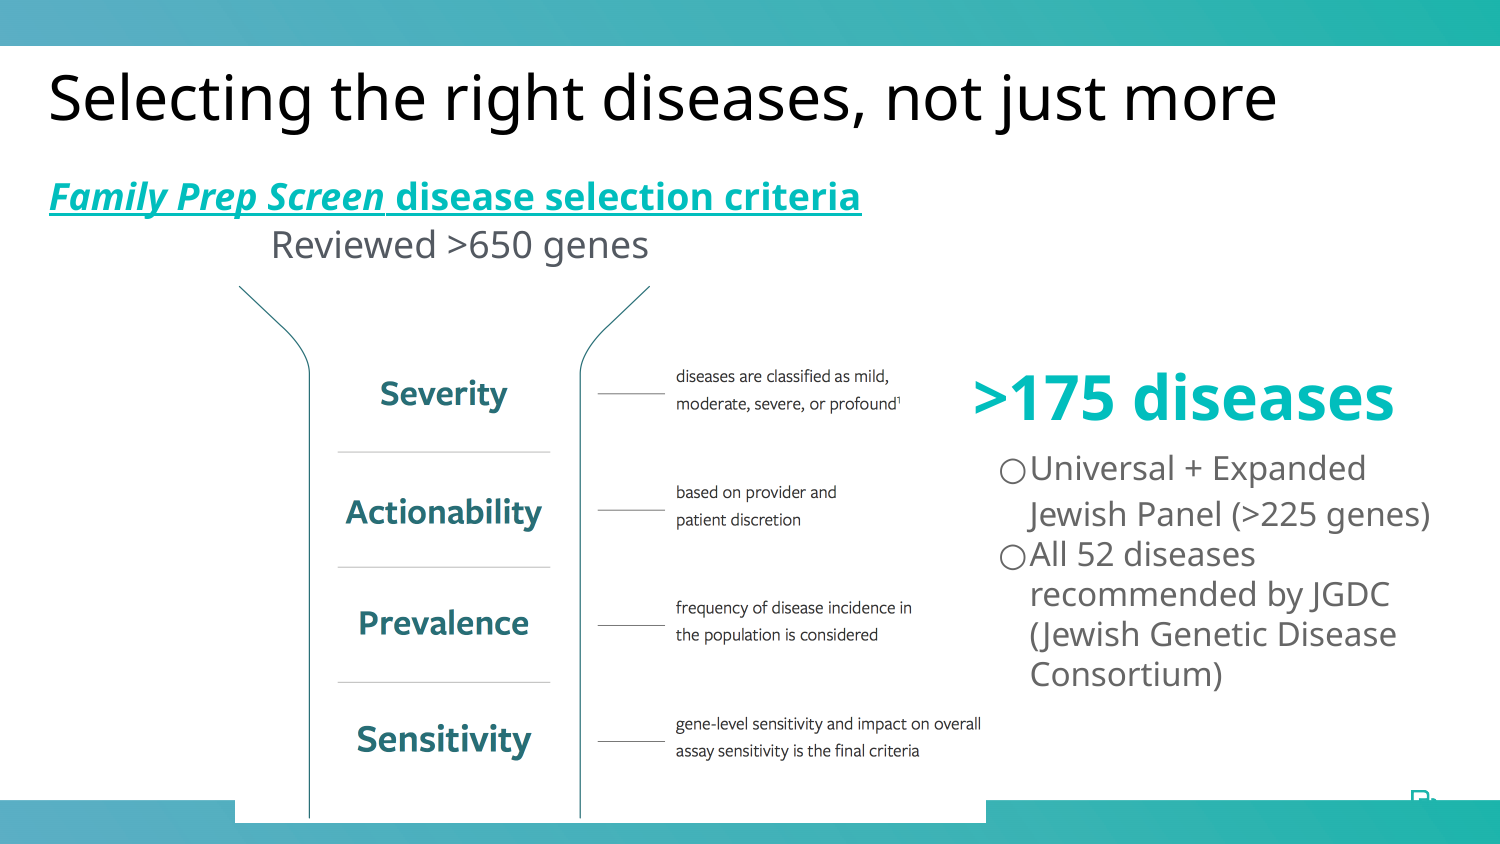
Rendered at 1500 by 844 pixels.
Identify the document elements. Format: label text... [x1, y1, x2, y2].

title Selecting the right diseases, not just more [36, 47, 1469, 128]
picture [0, 281, 1500, 844]
text_box Family Prep Screen disease selection criteria [33, 157, 954, 249]
text_box Reviewed >650 genes [71, 199, 849, 355]
picture [0, 0, 1500, 46]
text_box >175 diseases Universal + Expanded Jewish Panel (>225 genes) All 52 diseases recommended by JGDC (Jewish Genetic Disease Consortium) [992, 350, 1481, 483]
